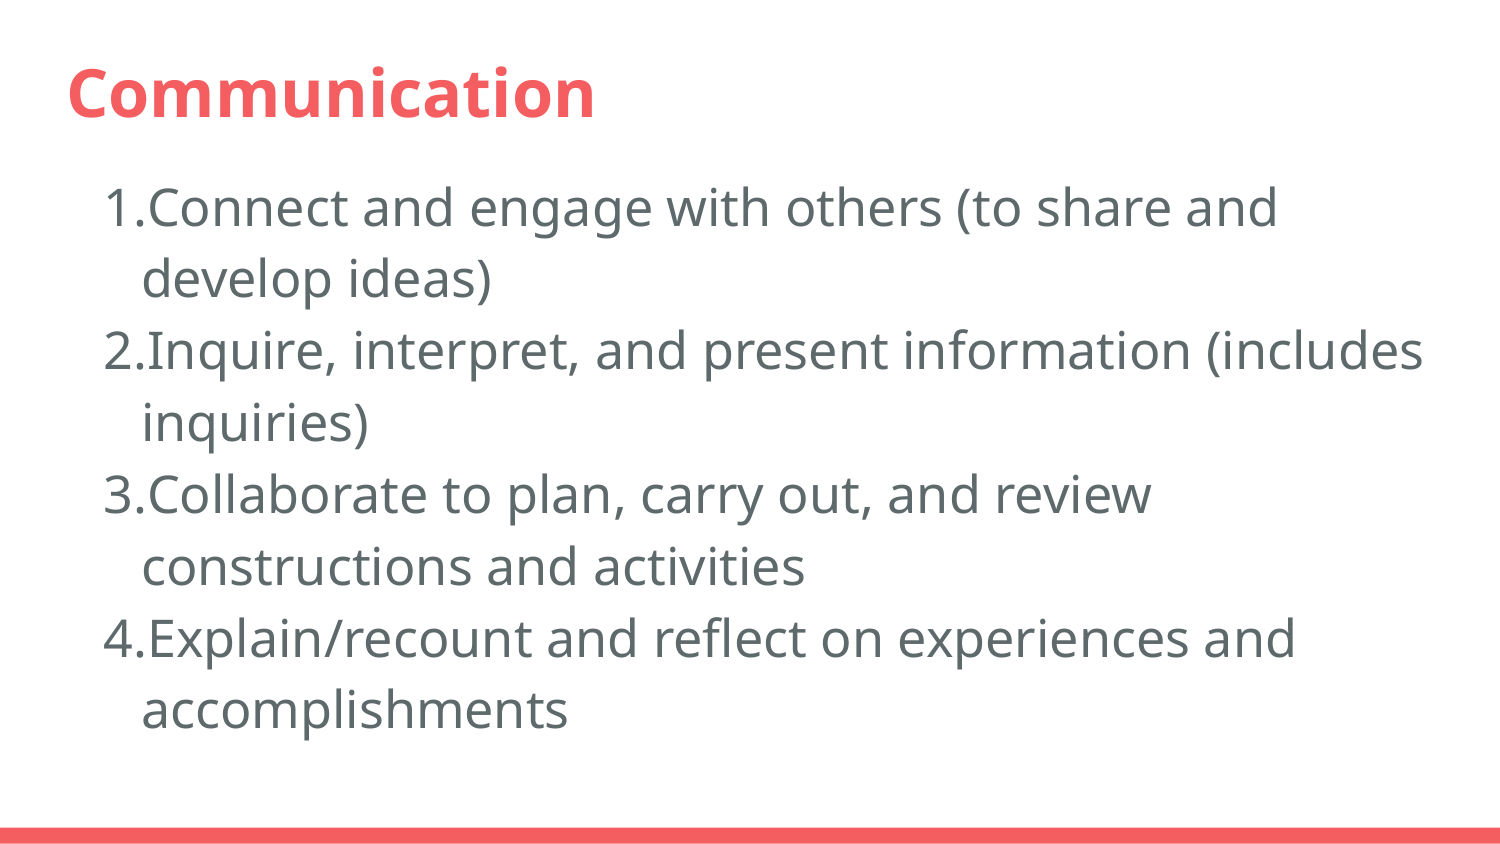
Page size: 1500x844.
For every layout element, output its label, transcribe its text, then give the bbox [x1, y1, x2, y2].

list Connect and engage with others (to share and develop ideas) Inquire, interpret, and present information (includes inquiries) Collaborate to plan, carry out, and review constructions and activities Explain/recount and reflect on experiences and accomplishments [51, 87, 1449, 648]
title Communication [51, 35, 1449, 87]
